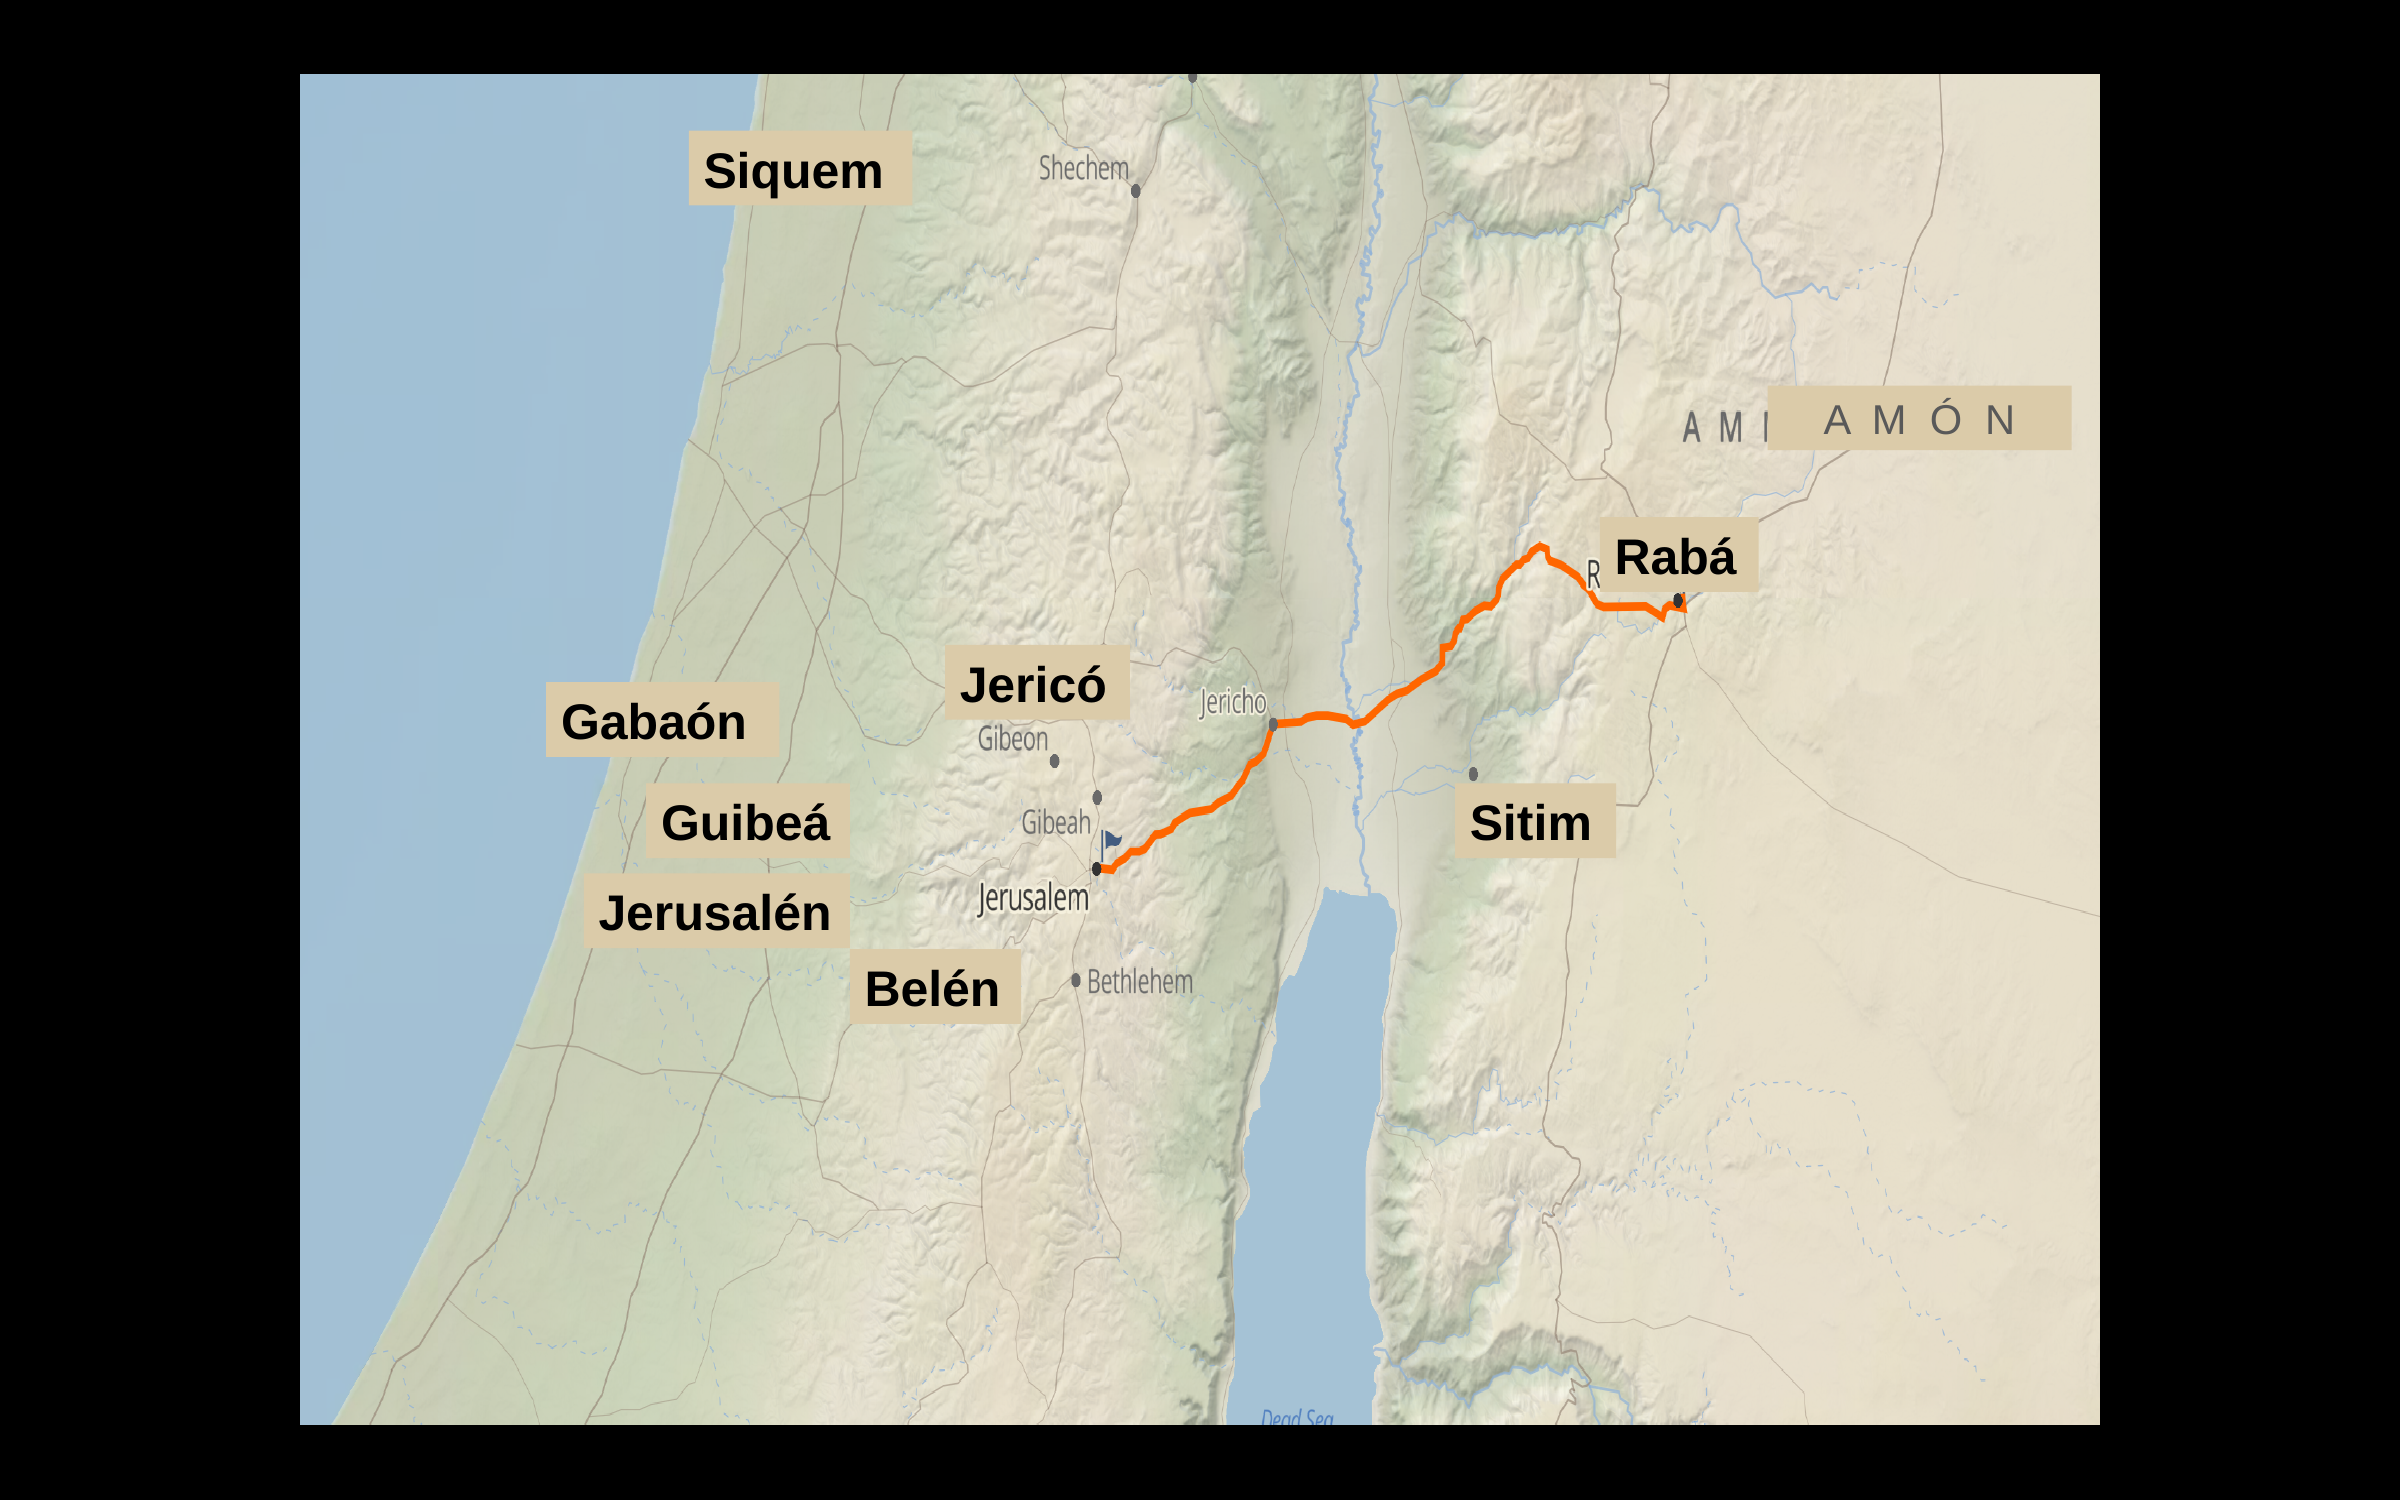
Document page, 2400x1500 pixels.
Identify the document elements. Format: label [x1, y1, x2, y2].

picture [299, 74, 2101, 1426]
